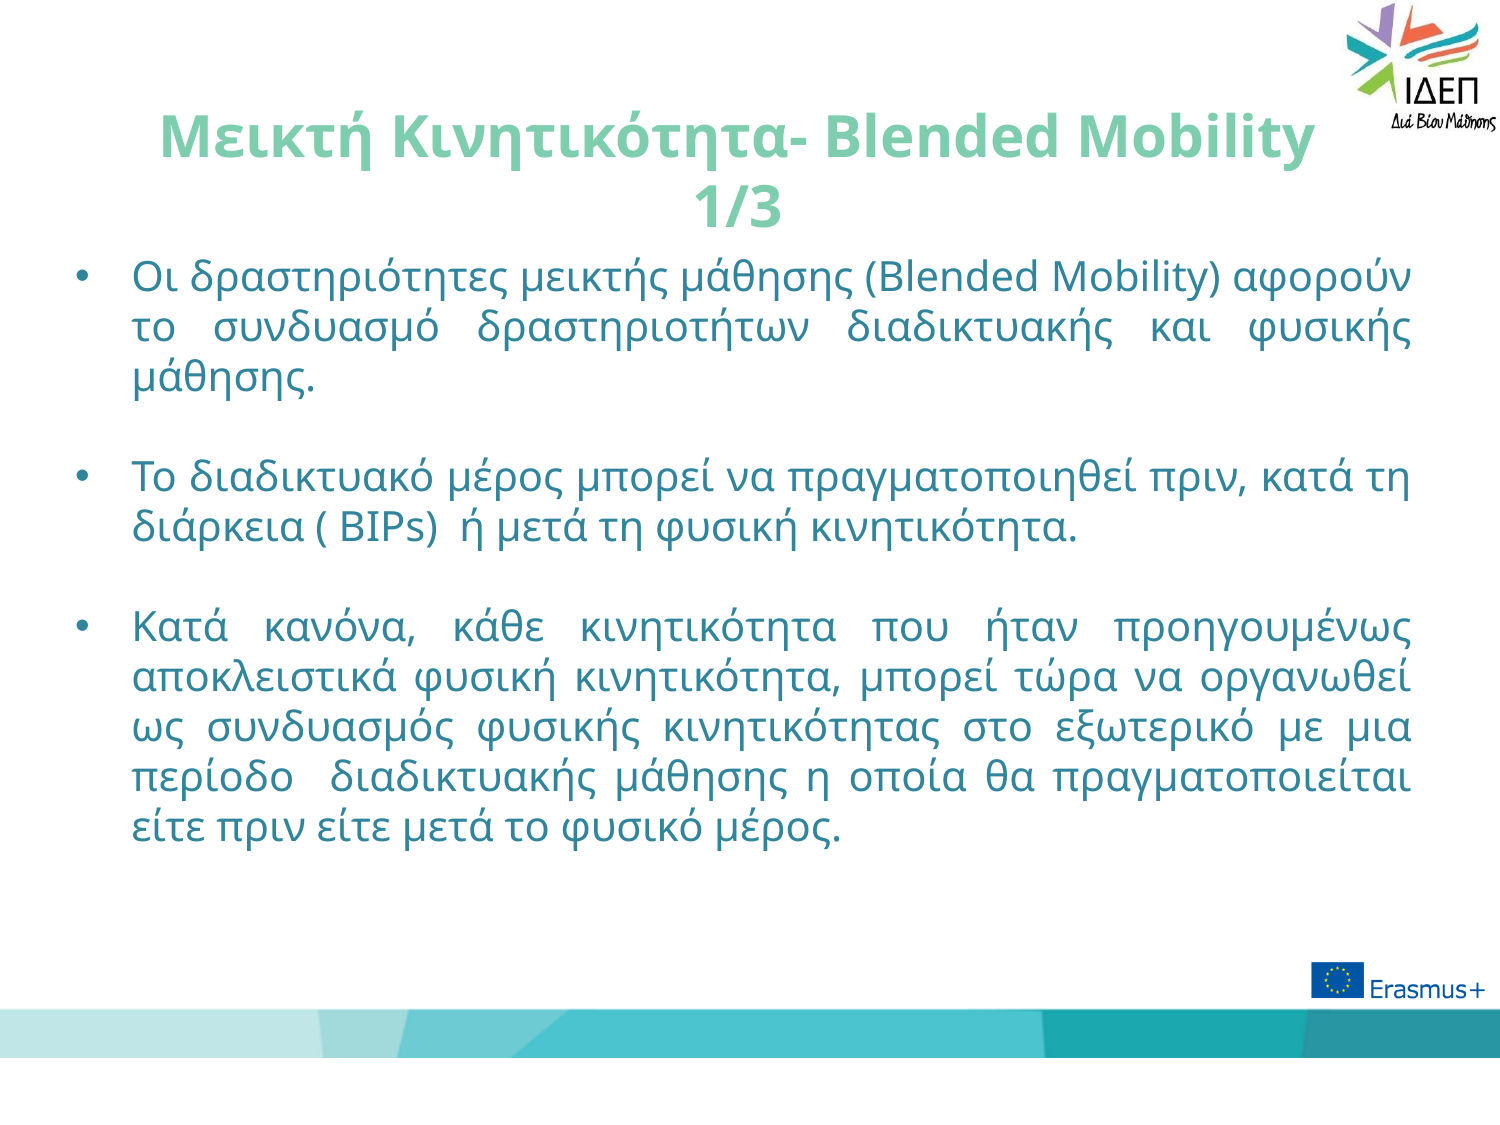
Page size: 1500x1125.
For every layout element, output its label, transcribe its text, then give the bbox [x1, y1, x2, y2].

picture [0, 1008, 1500, 1058]
picture [1311, 961, 1485, 999]
list Οι δραστηριότητες μεικτής μάθησης (Blended Mobility) αφορούν το συνδυασμό δραστηριοτήτων διαδικτυακής και φυσικής μάθησης. Το διαδικτυακό μέρος μπορεί να πραγματοποιηθεί πριν, κατά τη διάρκεια ( BIPs) ή μετά τη φυσική κινητικότητα. Κατά κανόνα, κάθε κινητικότητα που ήταν προηγουμένως αποκλειστικά φυσική κινητικότητα, μπορεί τώρα να οργανωθεί ως συνδυασμός φυσικής κινητικότητας στο εξωτερικό με μια περίοδο διαδικτυακής μάθησης η οποία θα πραγματοποιείται είτε πριν είτε μετά το φυσικό μέρος. [75, 249, 1413, 856]
picture [1342, 0, 1500, 135]
title Μεικτή Κινητικότητα- Blended Mobility 1/3 [150, 99, 1325, 170]
